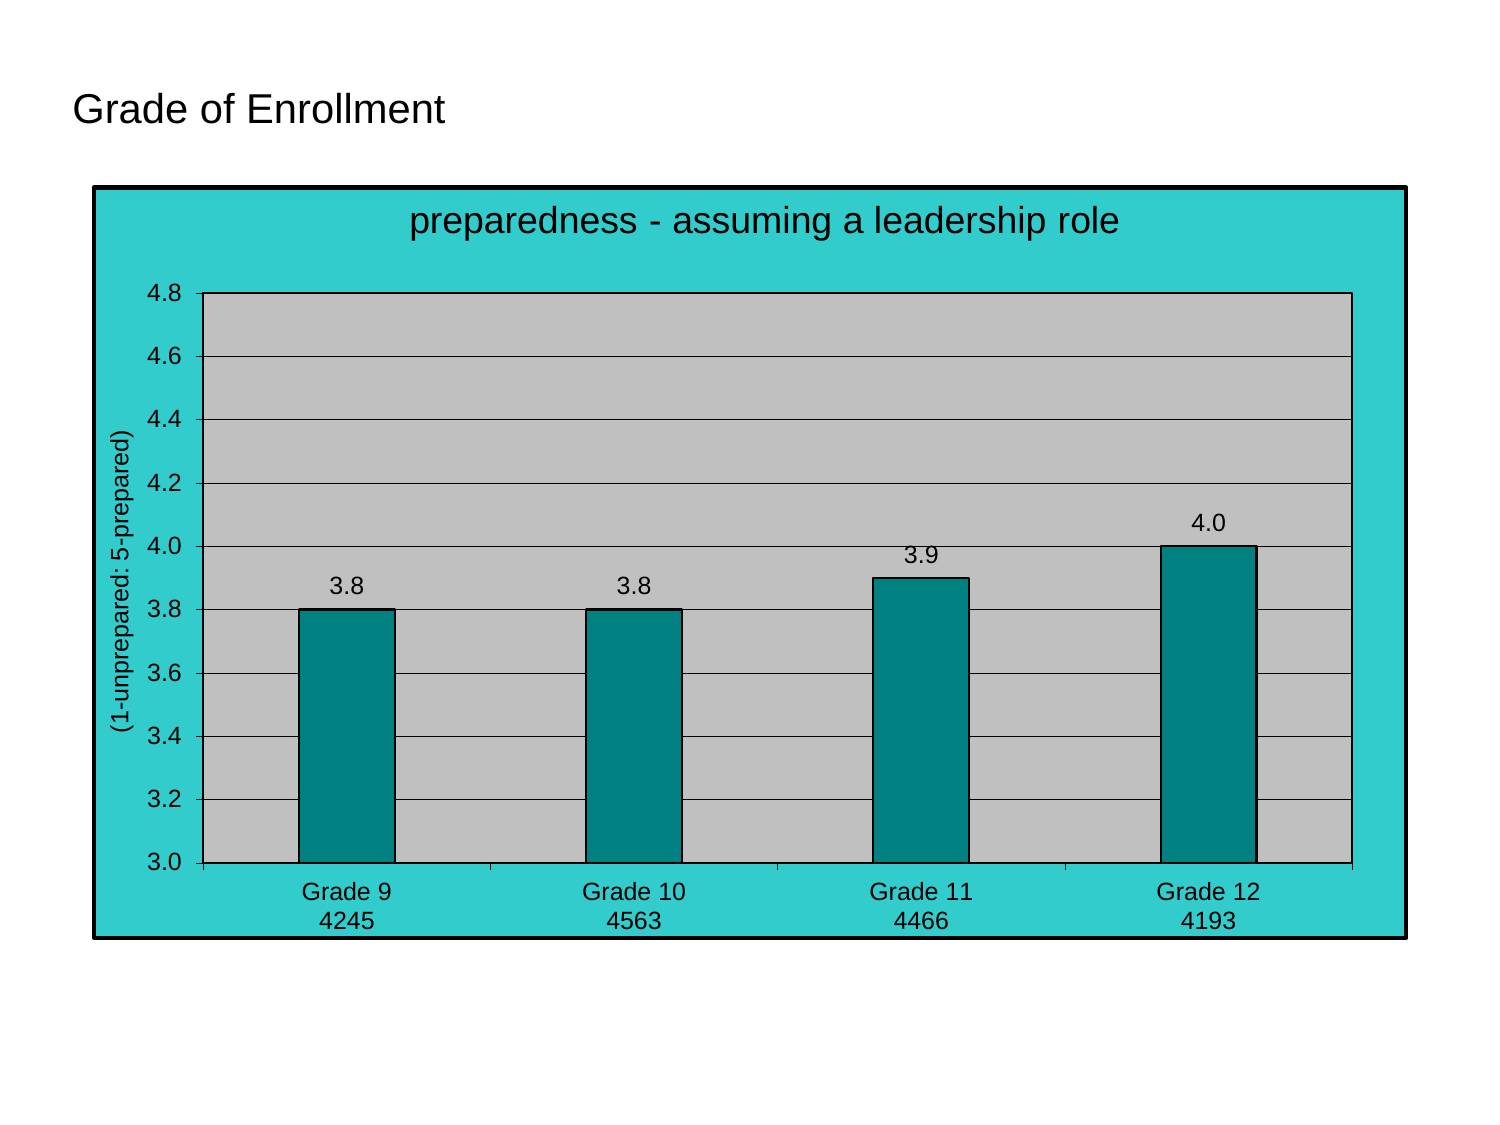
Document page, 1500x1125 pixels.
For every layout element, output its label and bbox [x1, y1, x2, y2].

picture [91, 185, 1409, 940]
